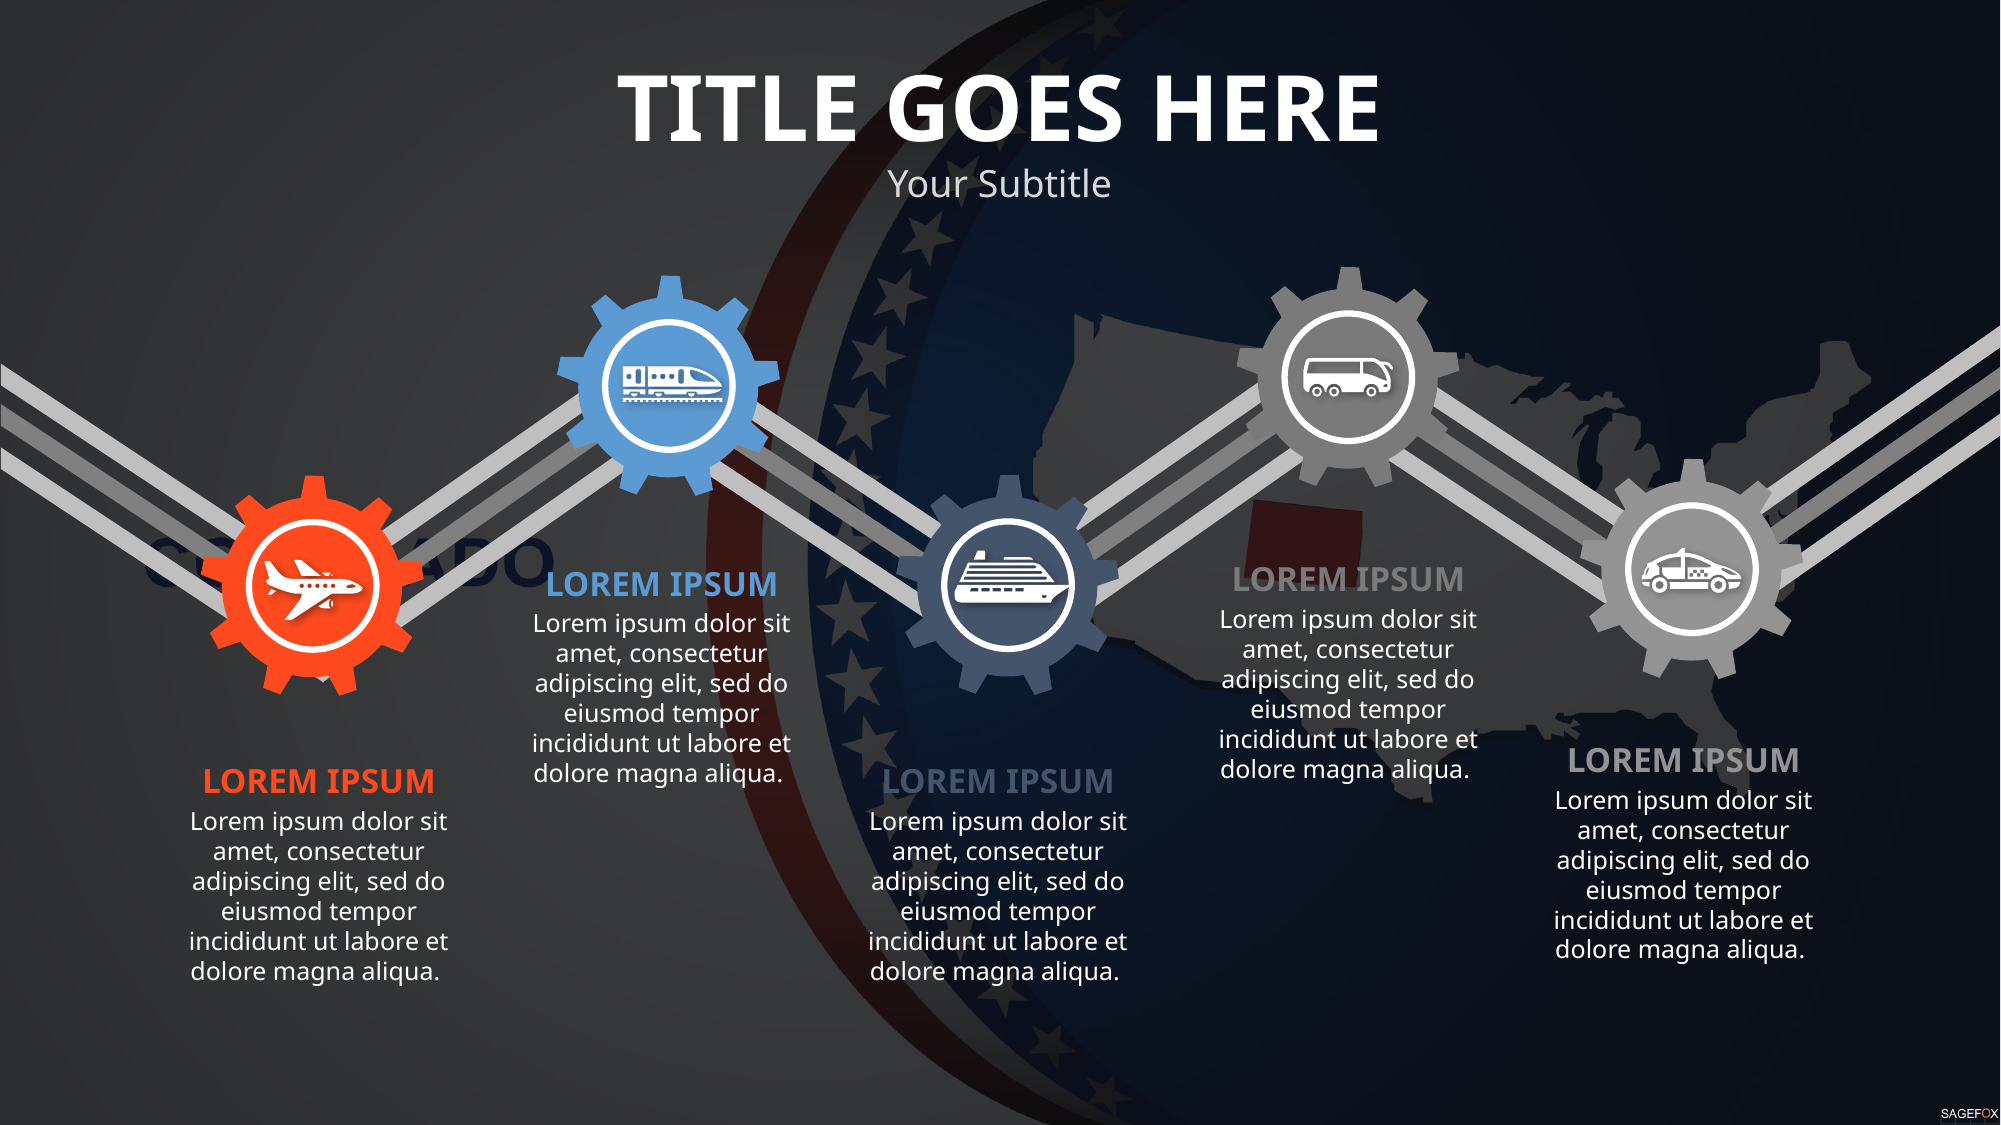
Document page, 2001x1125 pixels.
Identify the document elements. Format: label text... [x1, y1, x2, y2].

text_box LOREM IPSUM Lorem ipsum dolor sit amet, consectetur adipiscing elit, sed do eiusmod tempor incididunt ut labore et dolore magna aliqua. [169, 752, 469, 993]
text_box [0, 471, 362, 575]
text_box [1235, 266, 1461, 492]
picture [1940, 0, 2001, 1125]
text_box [1726, 438, 2000, 544]
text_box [1300, 437, 1726, 543]
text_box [274, 457, 708, 561]
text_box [1578, 458, 1804, 684]
text_box LOREM IPSUM Lorem ipsum dolor sit amet, consectetur adipiscing elit, sed do eiusmod tempor incididunt ut labore et dolore magna aliqua. [848, 753, 1149, 993]
text_box LOREM IPSUM Lorem ipsum dolor sit amet, consectetur adipiscing elit, sed do eiusmod tempor incididunt ut labore et dolore magna aliqua. [1533, 732, 1834, 972]
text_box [199, 474, 425, 700]
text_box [955, 445, 1389, 550]
text_box LOREM IPSUM Lorem ipsum dolor sit amet, consectetur adipiscing elit, sed do eiusmod tempor incididunt ut labore et dolore magna aliqua. [511, 557, 812, 795]
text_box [894, 474, 1120, 700]
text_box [555, 274, 781, 500]
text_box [619, 452, 955, 557]
text_box TITLE GOES HERE Your Subtitle [548, 42, 1452, 212]
text_box LOREM IPSUM Lorem ipsum dolor sit amet, consectetur adipiscing elit, sed do eiusmod tempor incididunt ut labore et dolore magna aliqua. [1198, 551, 1499, 791]
